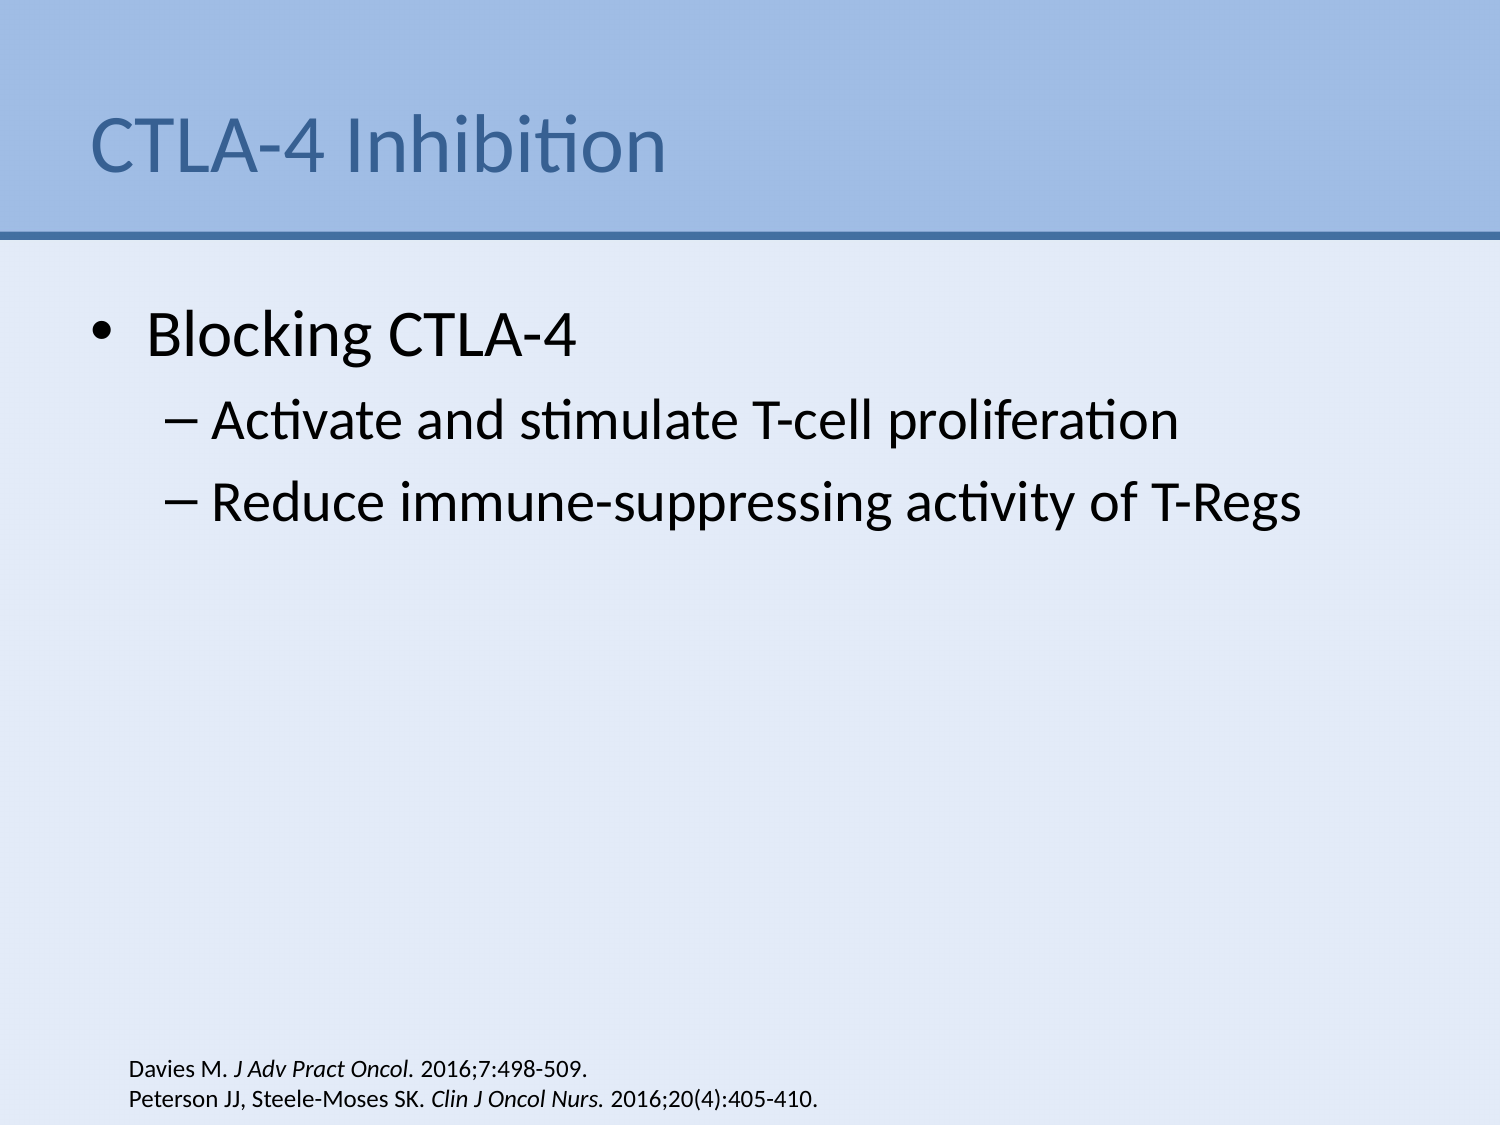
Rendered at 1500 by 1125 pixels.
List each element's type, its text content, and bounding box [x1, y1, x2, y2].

list Blocking CTLA-4 Activate and stimulate T-cell proliferation Reduce immune-suppressing activity of T-Regs [75, 282, 1425, 1005]
picture [0, 0, 1500, 1125]
text_box Davies M. J Adv Pract Oncol. 2016;7:498-509. Peterson JJ, Steele-Moses SK. Clin J Oncol Nurs. 2016;20(4):405-410. [114, 1044, 1391, 1120]
title CTLA-4 Inhibition [75, 45, 1425, 233]
